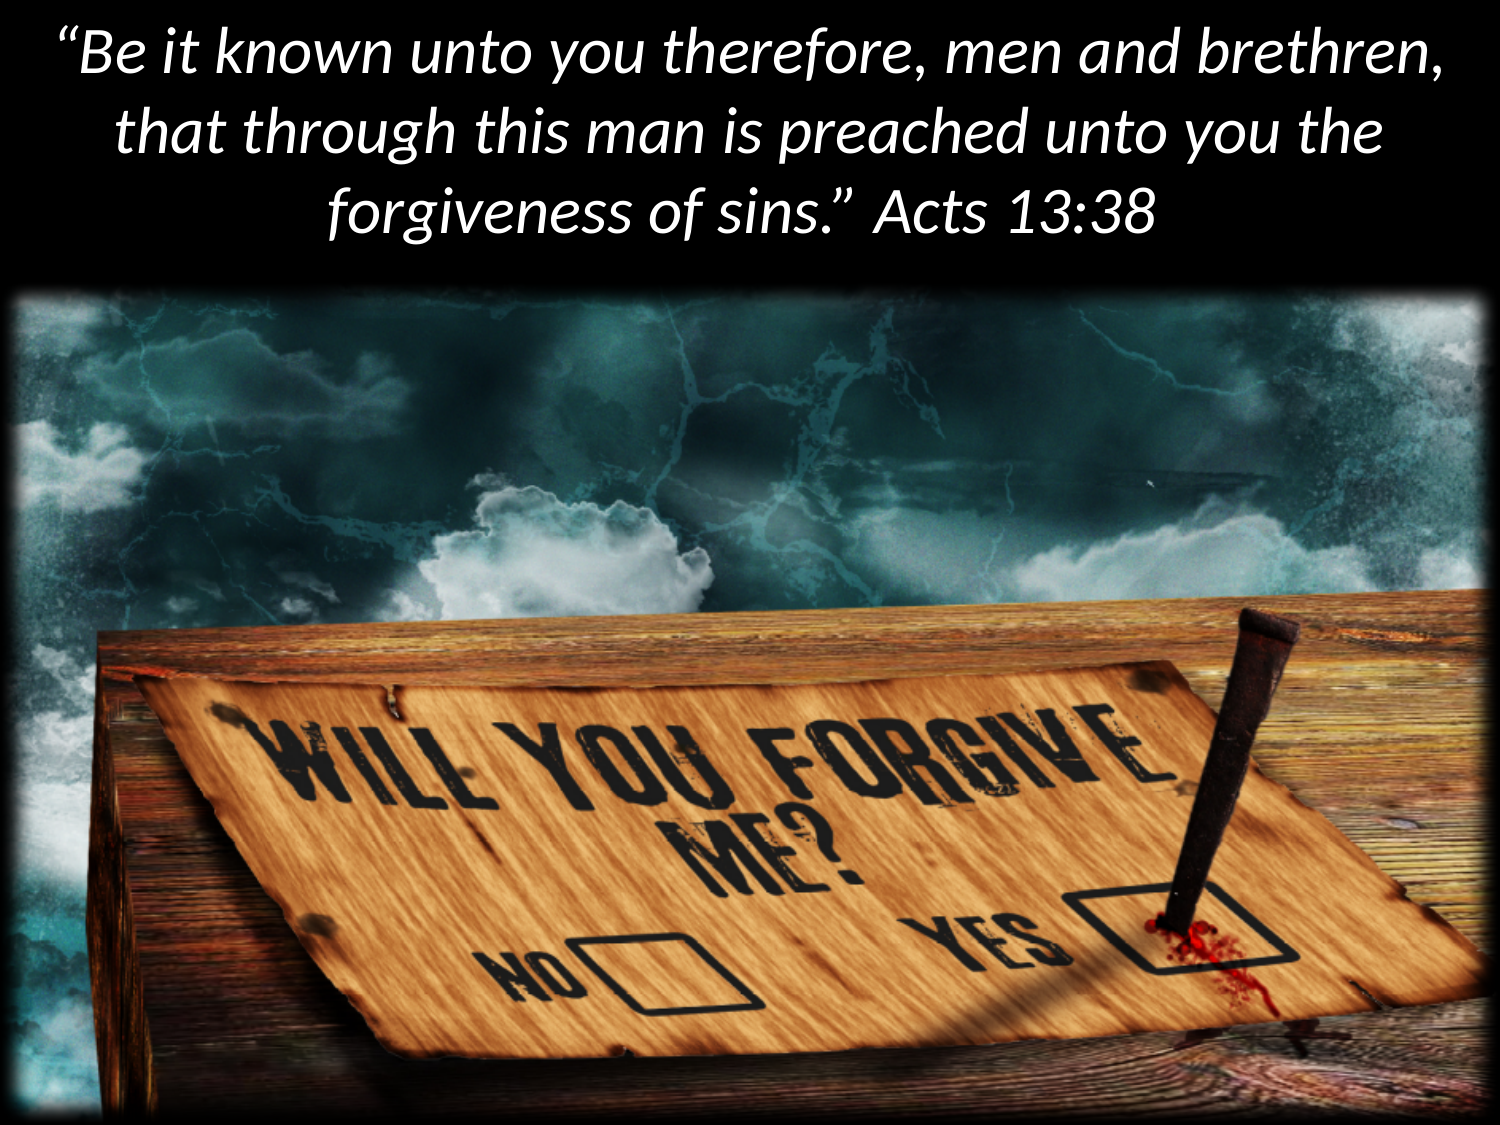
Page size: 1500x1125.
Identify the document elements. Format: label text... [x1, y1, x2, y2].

text_box “Be it known unto you therefore, men and brethren, that through this man is preached unto you the forgiveness of sins.” Acts 13:38 [0, 0, 1500, 255]
picture [0, 282, 1500, 1125]
